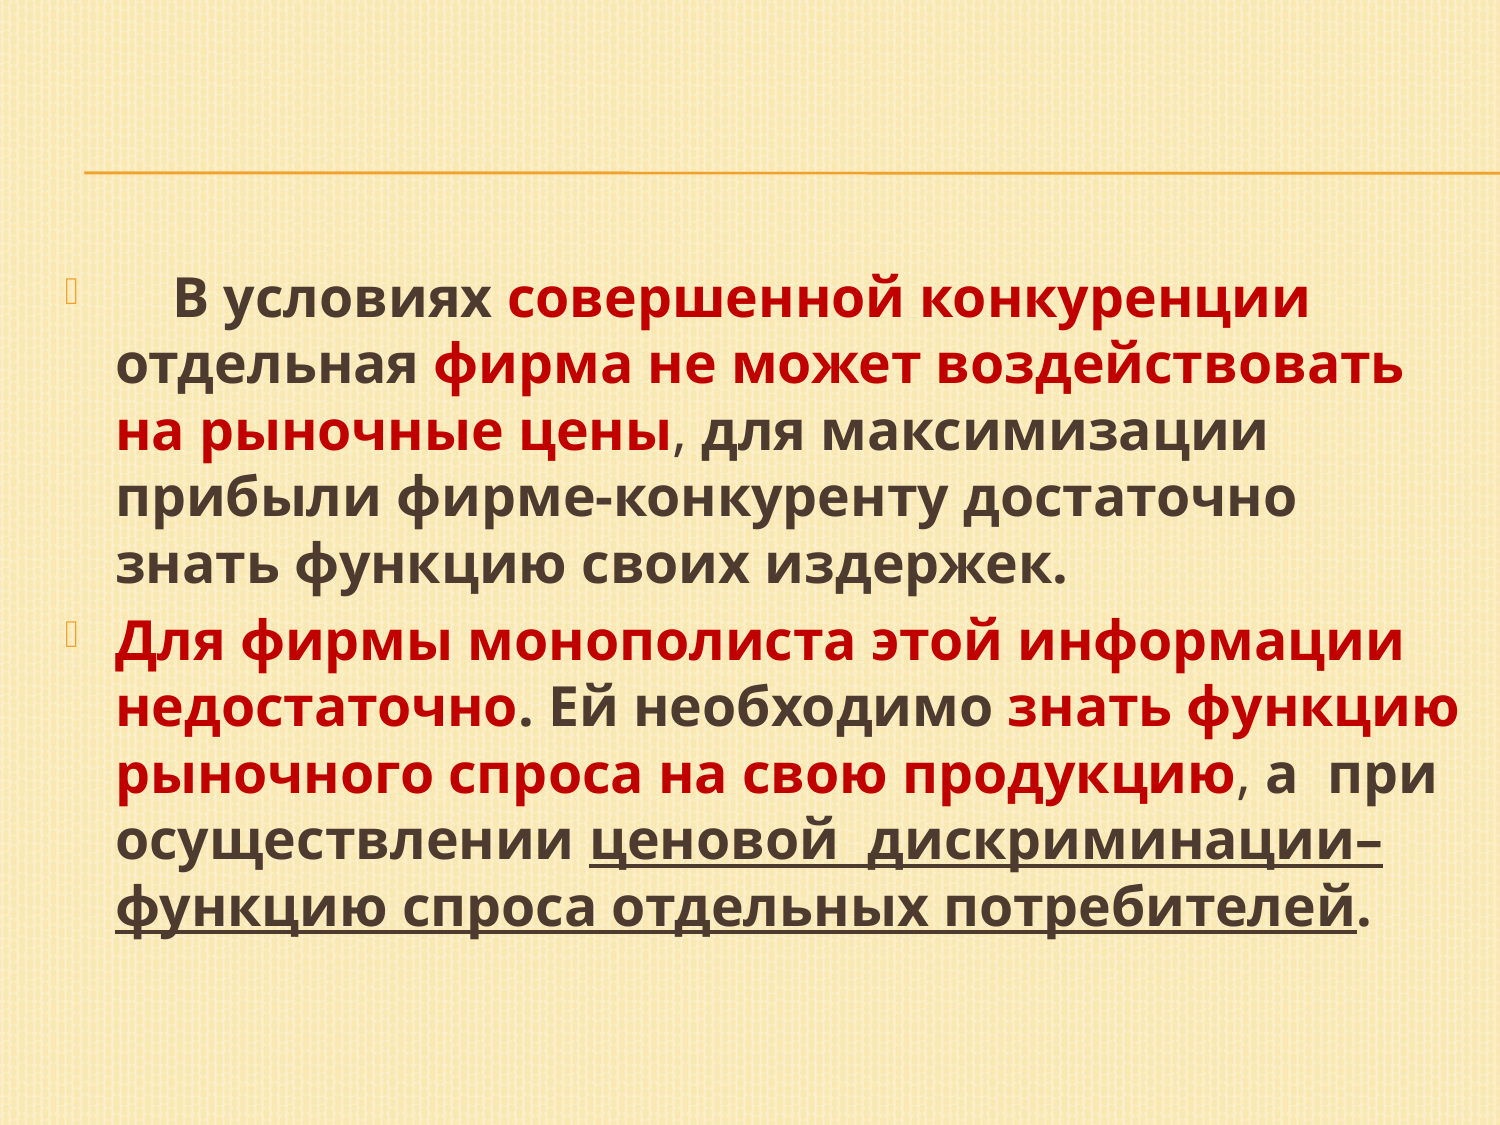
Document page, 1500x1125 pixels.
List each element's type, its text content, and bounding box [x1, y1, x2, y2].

list В условиях совершенной конкуренции отдельная фирма не может воздействовать на рыночные цены, для максимизации прибыли фирме-конкуренту достаточно знать функцию своих издержек. Для фирмы монополиста этой информации недостаточно. Ей необходимо знать функцию рыночного спроса на свою продукцию, а при осуществлении ценовой дискриминации–функцию спроса отдельных потребителей. [50, 254, 1475, 998]
